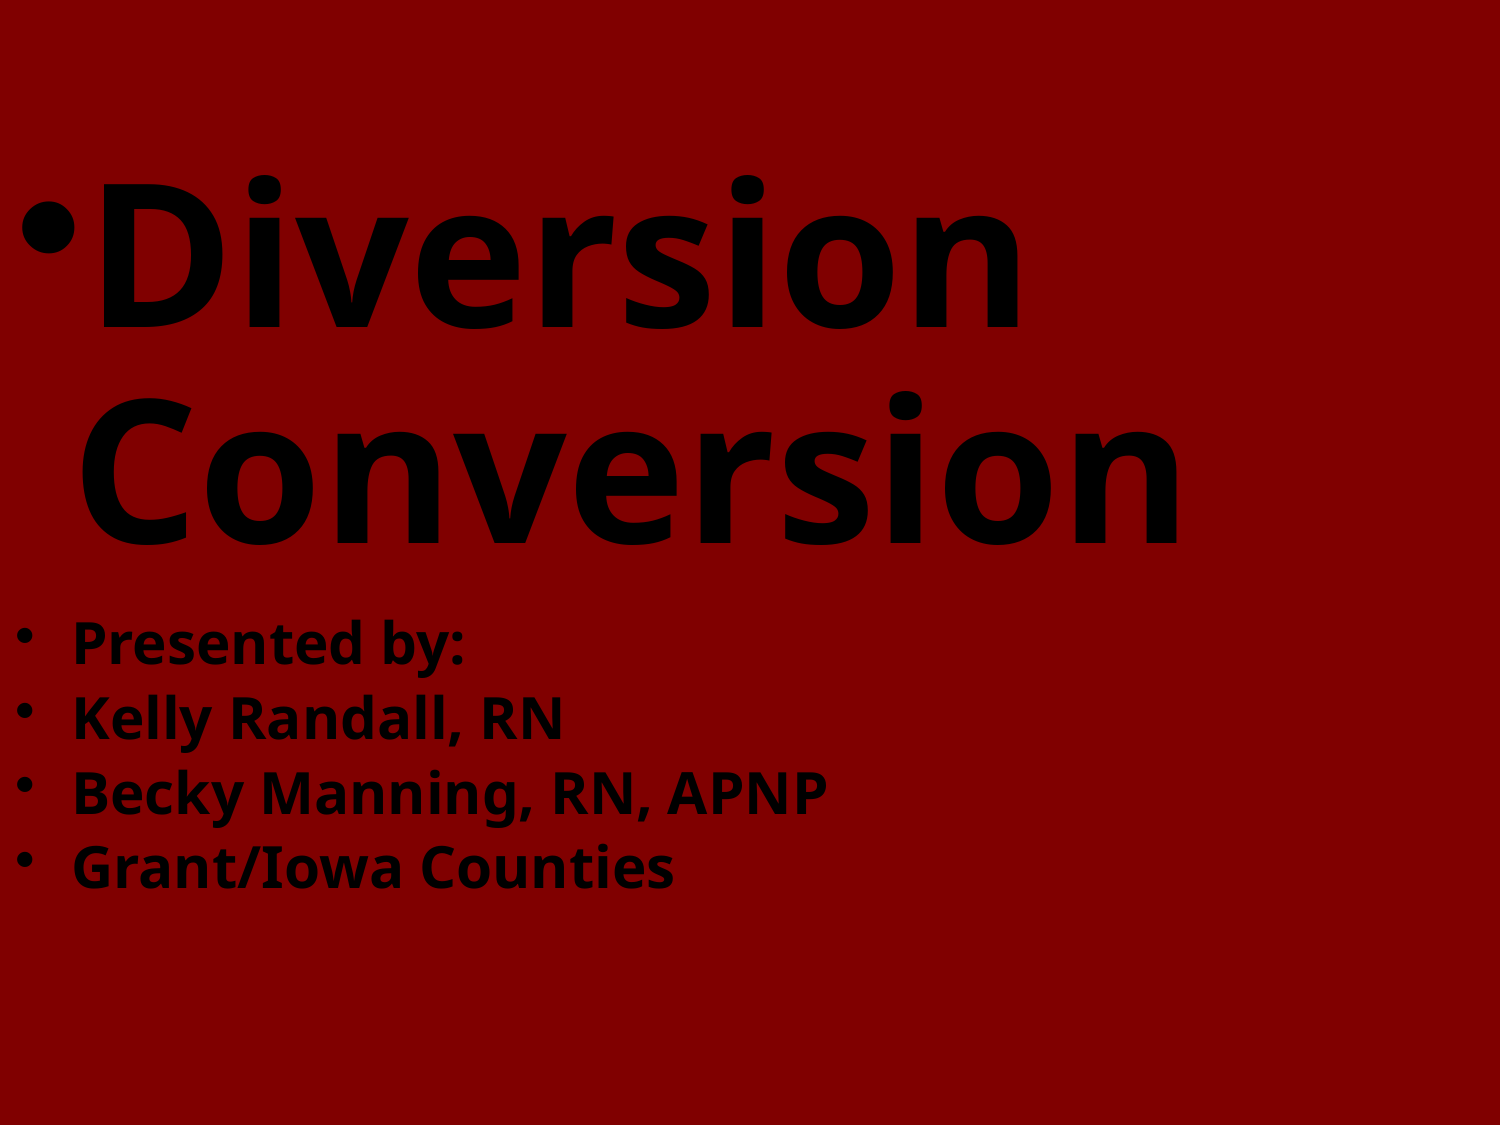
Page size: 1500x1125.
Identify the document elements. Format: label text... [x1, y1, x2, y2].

list Diversion Conversion Presented by: Kelly Randall, RN Becky Manning, RN, APNP Grant/Iowa Counties [0, 37, 1475, 1005]
